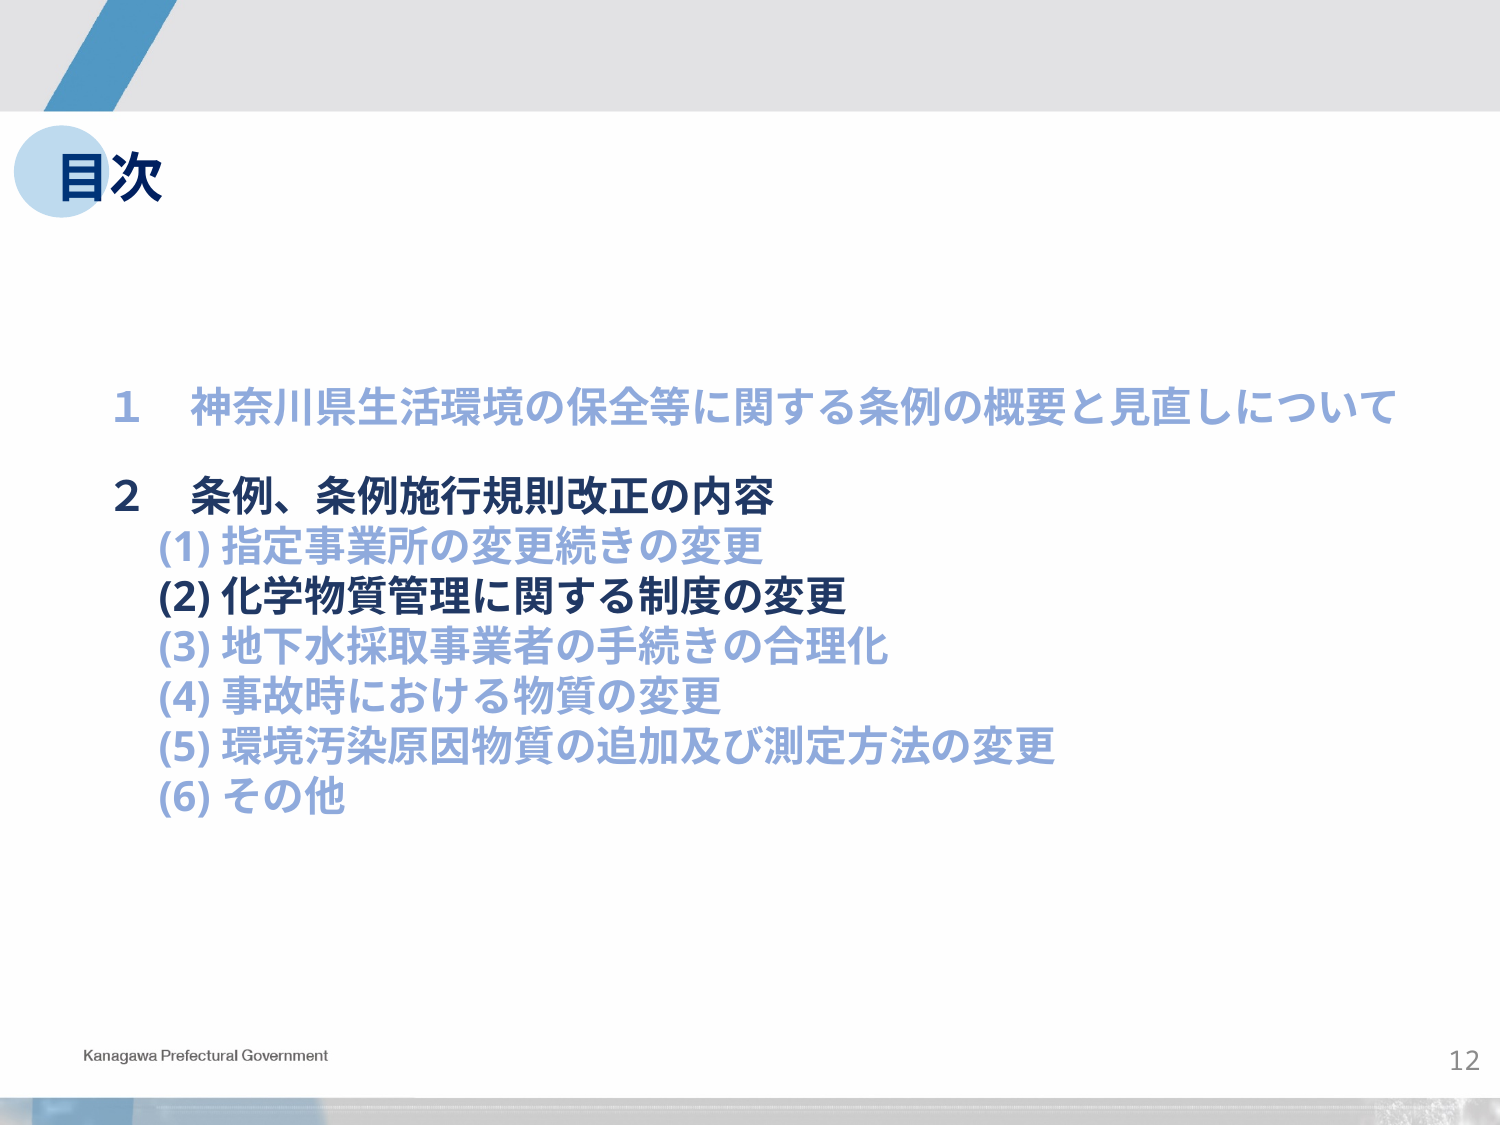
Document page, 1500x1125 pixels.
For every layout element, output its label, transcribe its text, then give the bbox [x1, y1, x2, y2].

text_box ２ 条例、条例施行規則改正の内容 (1)指定事業所の変更続きの変更 (2)化学物質管理に関する制度の変更 (3)地下水採取事業者の手続きの合理化 (4)事故時における物質の変更 (5)環境汚染原因物質の追加及び測定方法の変更 (6)その他 [92, 462, 1458, 828]
text_box １ 神奈川県生活環境の保全等に関する条例の概要と見直しについて [92, 373, 1464, 439]
slide_number 11 [1158, 1031, 1496, 1092]
text_box [12, 124, 111, 219]
picture [0, 0, 1500, 1125]
text_box 目次 [81, 135, 1230, 216]
